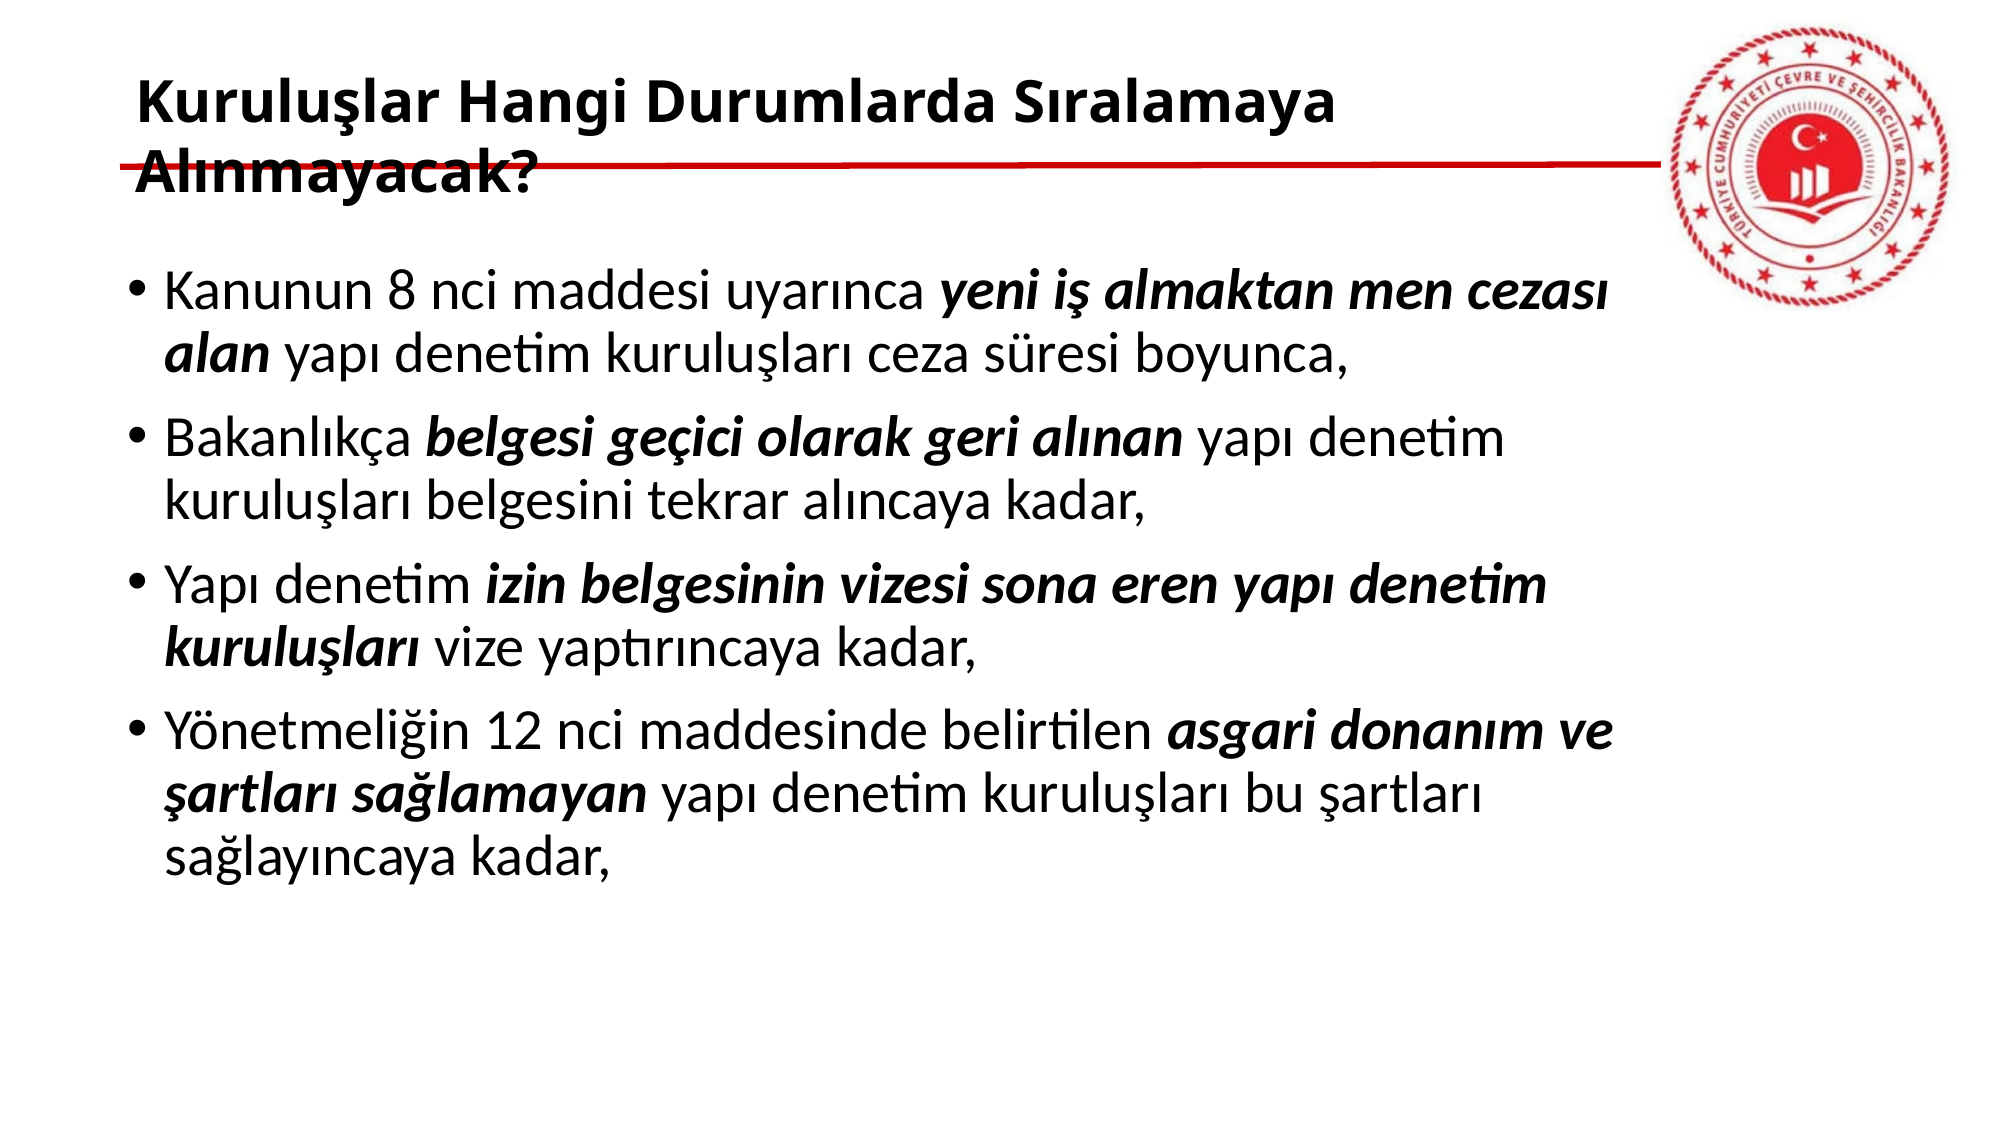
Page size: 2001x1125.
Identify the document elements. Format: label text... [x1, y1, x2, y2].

list Kanunun 8 nci maddesi uyarınca yeni iş almaktan men cezası alan yapı denetim kuruluşları ceza süresi boyunca, Bakanlıkça belgesi geçici olarak geri alınan yapı denetim kuruluşları belgesini tekrar alıncaya kadar, Yapı denetim izin belgesinin vizesi sona eren yapı denetim kuruluşları vize yaptırıncaya kadar, Yönetmeliğin 12 nci maddesinde belirtilen asgari donanım ve şartları sağlamayan yapı denetim kuruluşları bu şartları sağlayıncaya kadar, [112, 252, 1632, 1089]
picture [1660, 18, 1964, 311]
text_box Kuruluşlar Hangi Durumlarda Sıralamaya Alınmayacak? [119, 167, 1585, 191]
text_box Kuruluşlar Hangi Durumlarda Sıralamaya Alınmayacak? [119, 78, 1585, 164]
